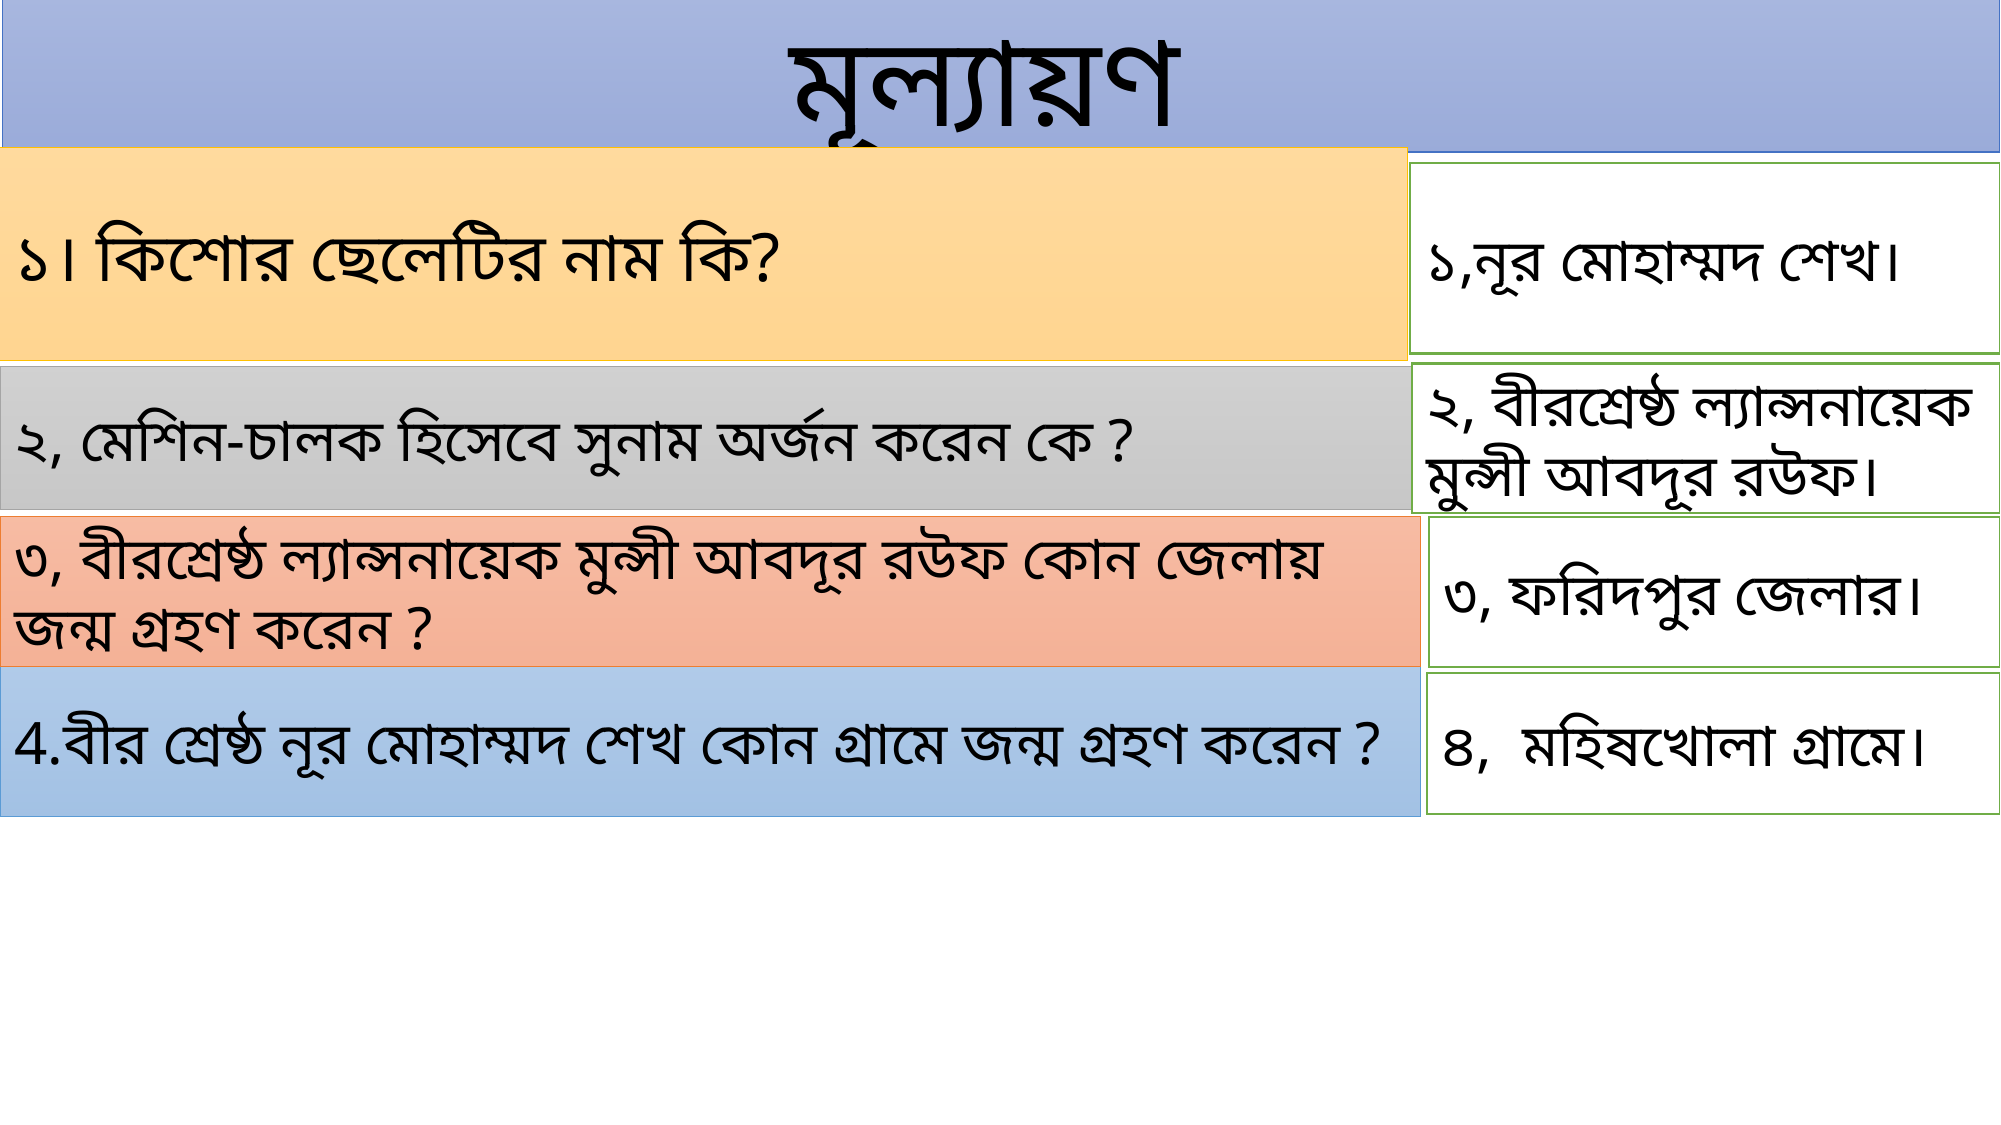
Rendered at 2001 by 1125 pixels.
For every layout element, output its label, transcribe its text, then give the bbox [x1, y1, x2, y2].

text_box ২, বীরশ্রেষ্ঠ ল্যান্সনায়েক মুন্সী আবদূর রউফ। [1411, 362, 2000, 514]
text_box 4.বীর শ্রেষ্ঠ নূর মোহাম্মদ শেখ কোন গ্রামে জন্ম গ্রহণ করেন ? [0, 667, 1421, 817]
text_box মূল্যায়ণ [2, 0, 2000, 153]
text_box ৪, মহিষখোলা গ্রামে। [1426, 672, 2000, 815]
text_box ৩, বীরশ্রেষ্ঠ ল্যান্সনায়েক মুন্সী আবদূর রউফ কোন জেলায় জন্ম গ্রহণ করেন ? [0, 516, 1421, 667]
text_box ১,নূর মোহাম্মদ শেখ। [1409, 162, 2000, 355]
text_box ৩, ফরিদপুর জেলার। [1428, 516, 2000, 668]
text_box ২, মেশিন-চালক হিসেবে সুনাম অর্জন করেন কে ? [0, 366, 1411, 510]
text_box ১। কিশোর ছেলেটির নাম কি? [0, 147, 1408, 361]
